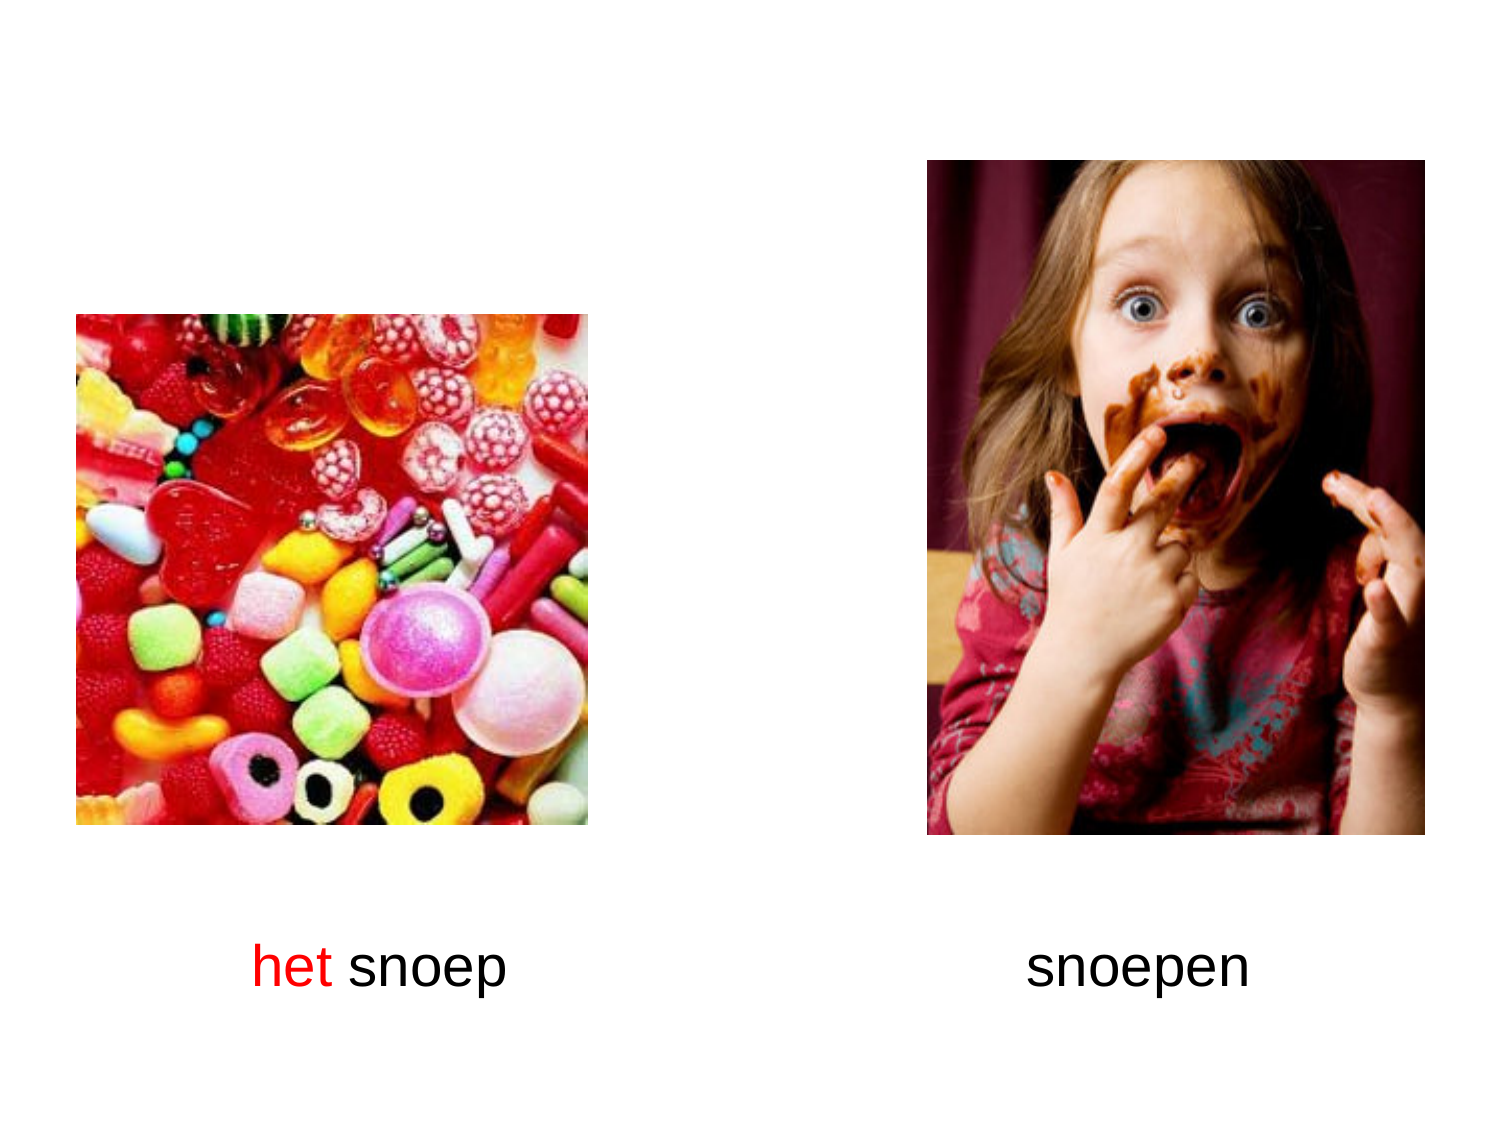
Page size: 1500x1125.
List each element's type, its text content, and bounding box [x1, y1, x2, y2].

picture [926, 160, 1426, 836]
picture [76, 314, 588, 825]
title het snoep snoepen [76, 869, 1428, 1058]
